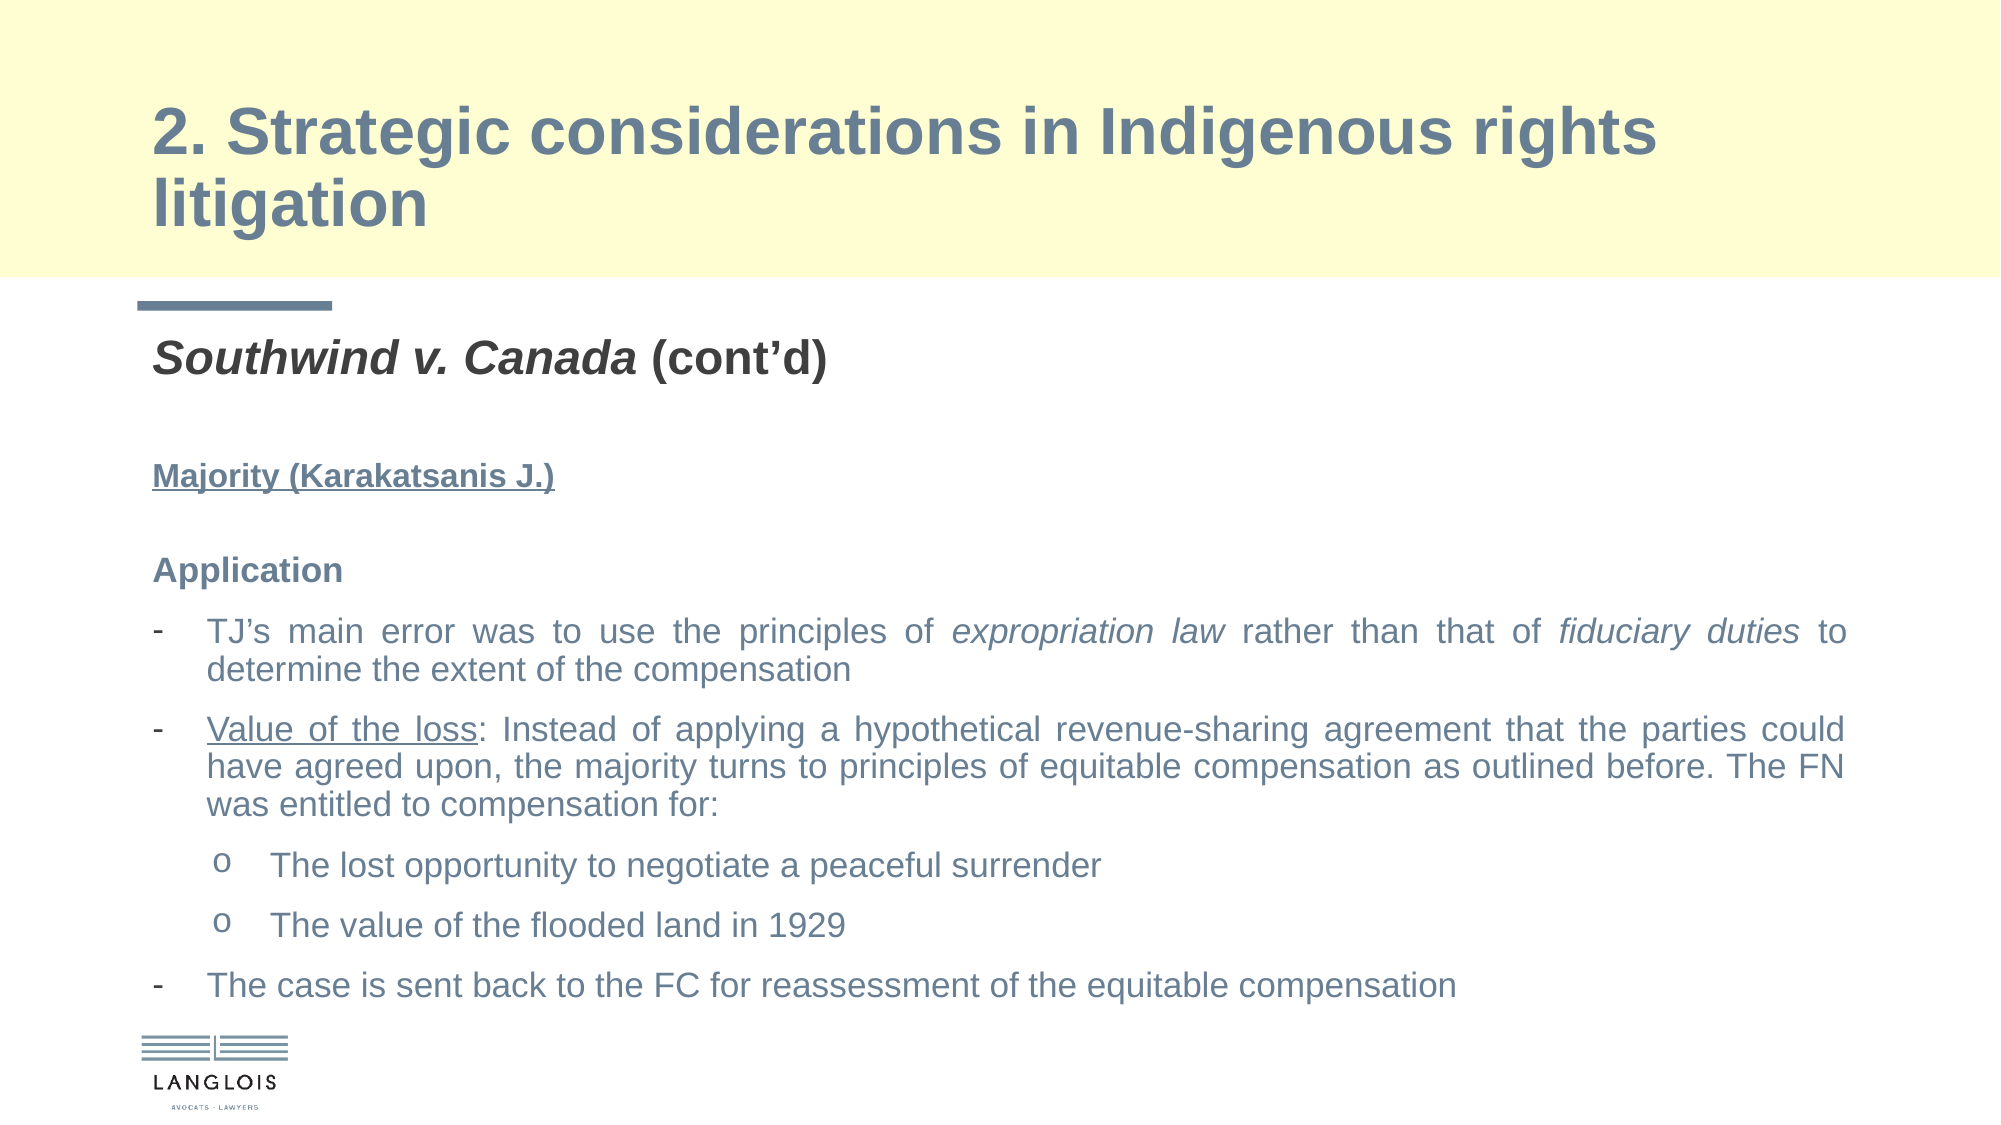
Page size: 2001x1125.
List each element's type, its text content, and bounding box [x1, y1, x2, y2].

list Southwind v. Canada (cont’d) Majority (Karakatsanis J.) Application TJ’s main error was to use the principles of expropriation law rather than that of fiduciary duties to determine the extent of the compensation Value of the loss: Instead of applying a hypothetical revenue-sharing agreement that the parties could have agreed upon, the majority turns to principles of equitable compensation as outlined before. The FN was entitled to compensation for: The lost opportunity to negotiate a peaceful surrender The value of the flooded land in 1929 The case is sent back to the FC for reassessment of the equitable compensation [137, 325, 1863, 1014]
title 2. Strategic considerations in Indigenous rights litigation [137, 59, 1863, 278]
picture [137, 1031, 292, 1114]
